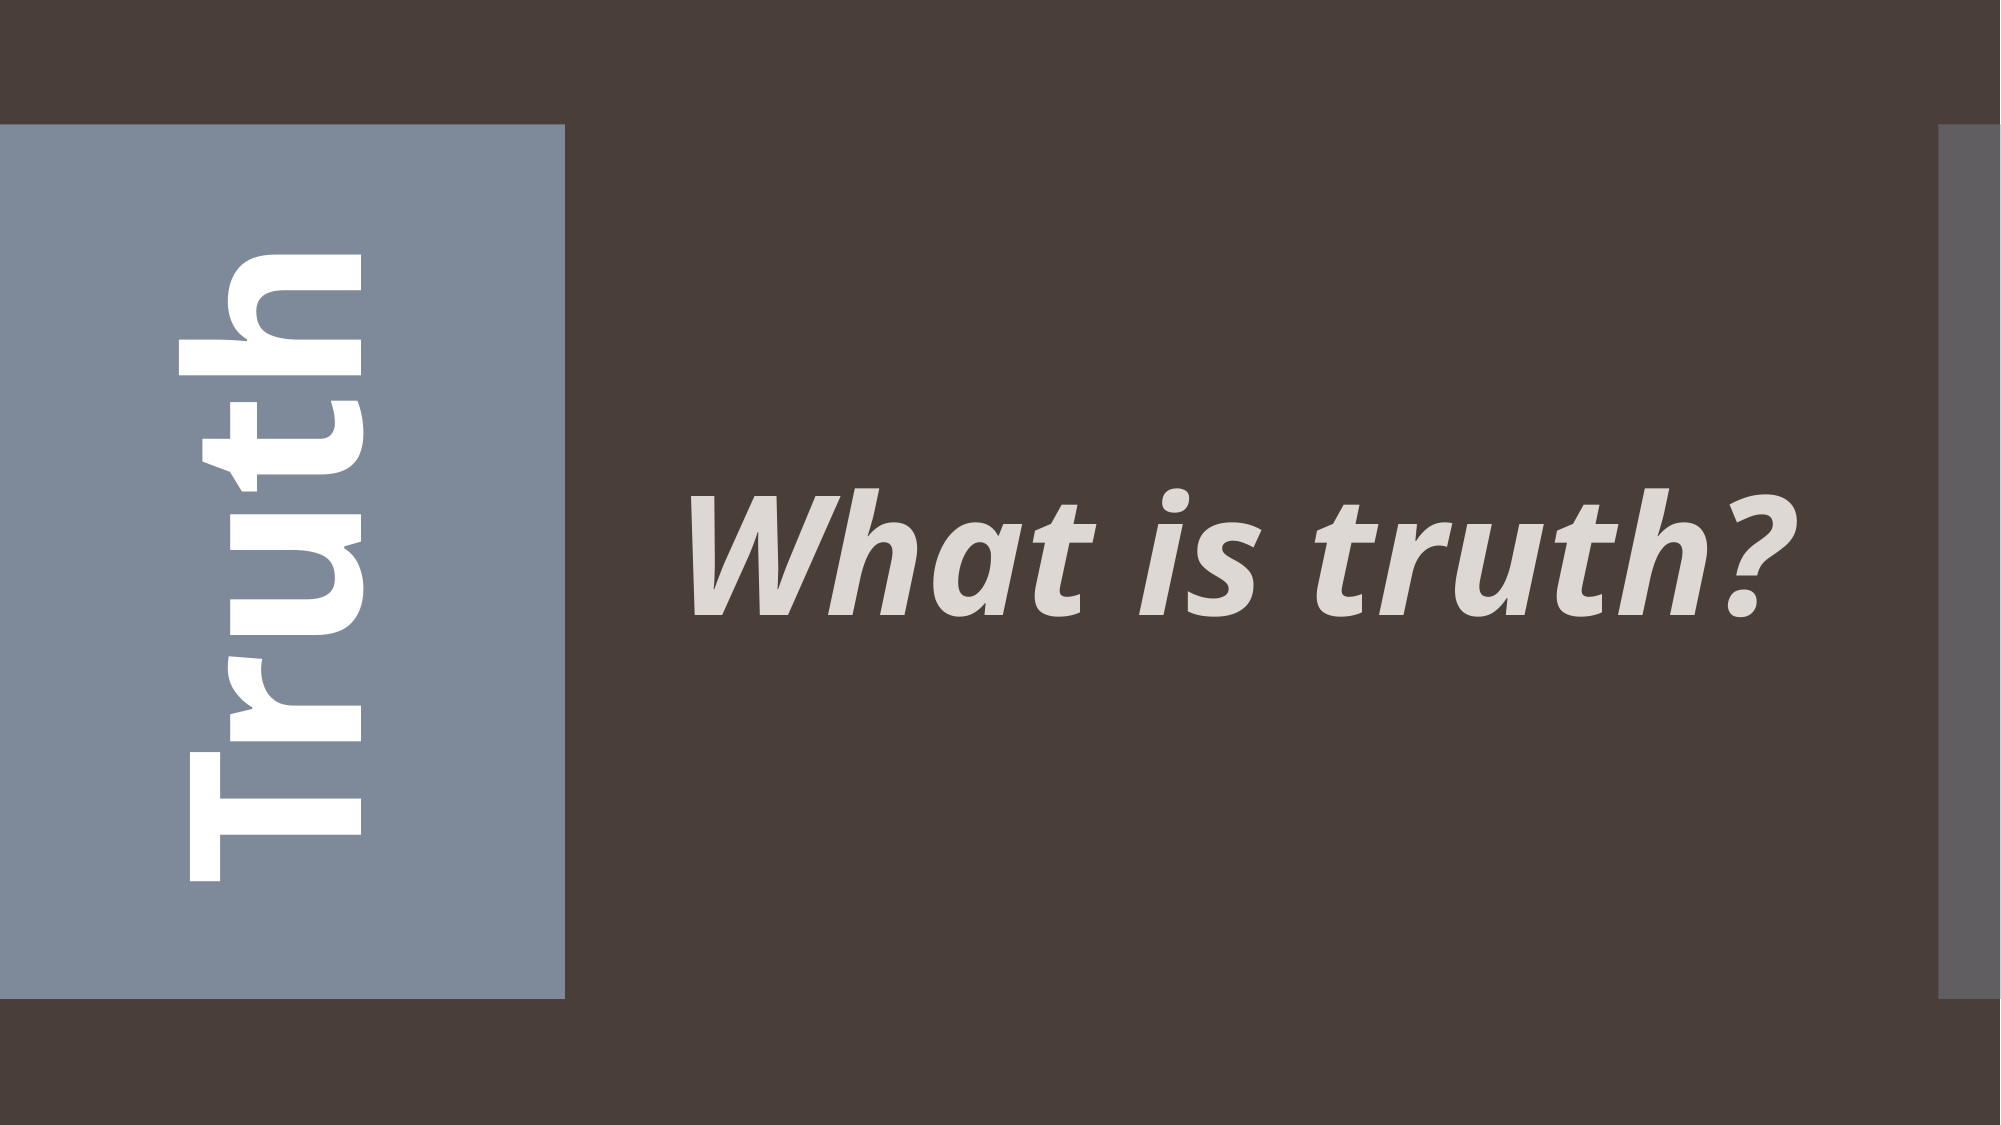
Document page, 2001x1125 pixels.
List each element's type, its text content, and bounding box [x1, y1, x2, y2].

title Truth [0, 126, 567, 998]
list What is truth? [634, 141, 1835, 982]
